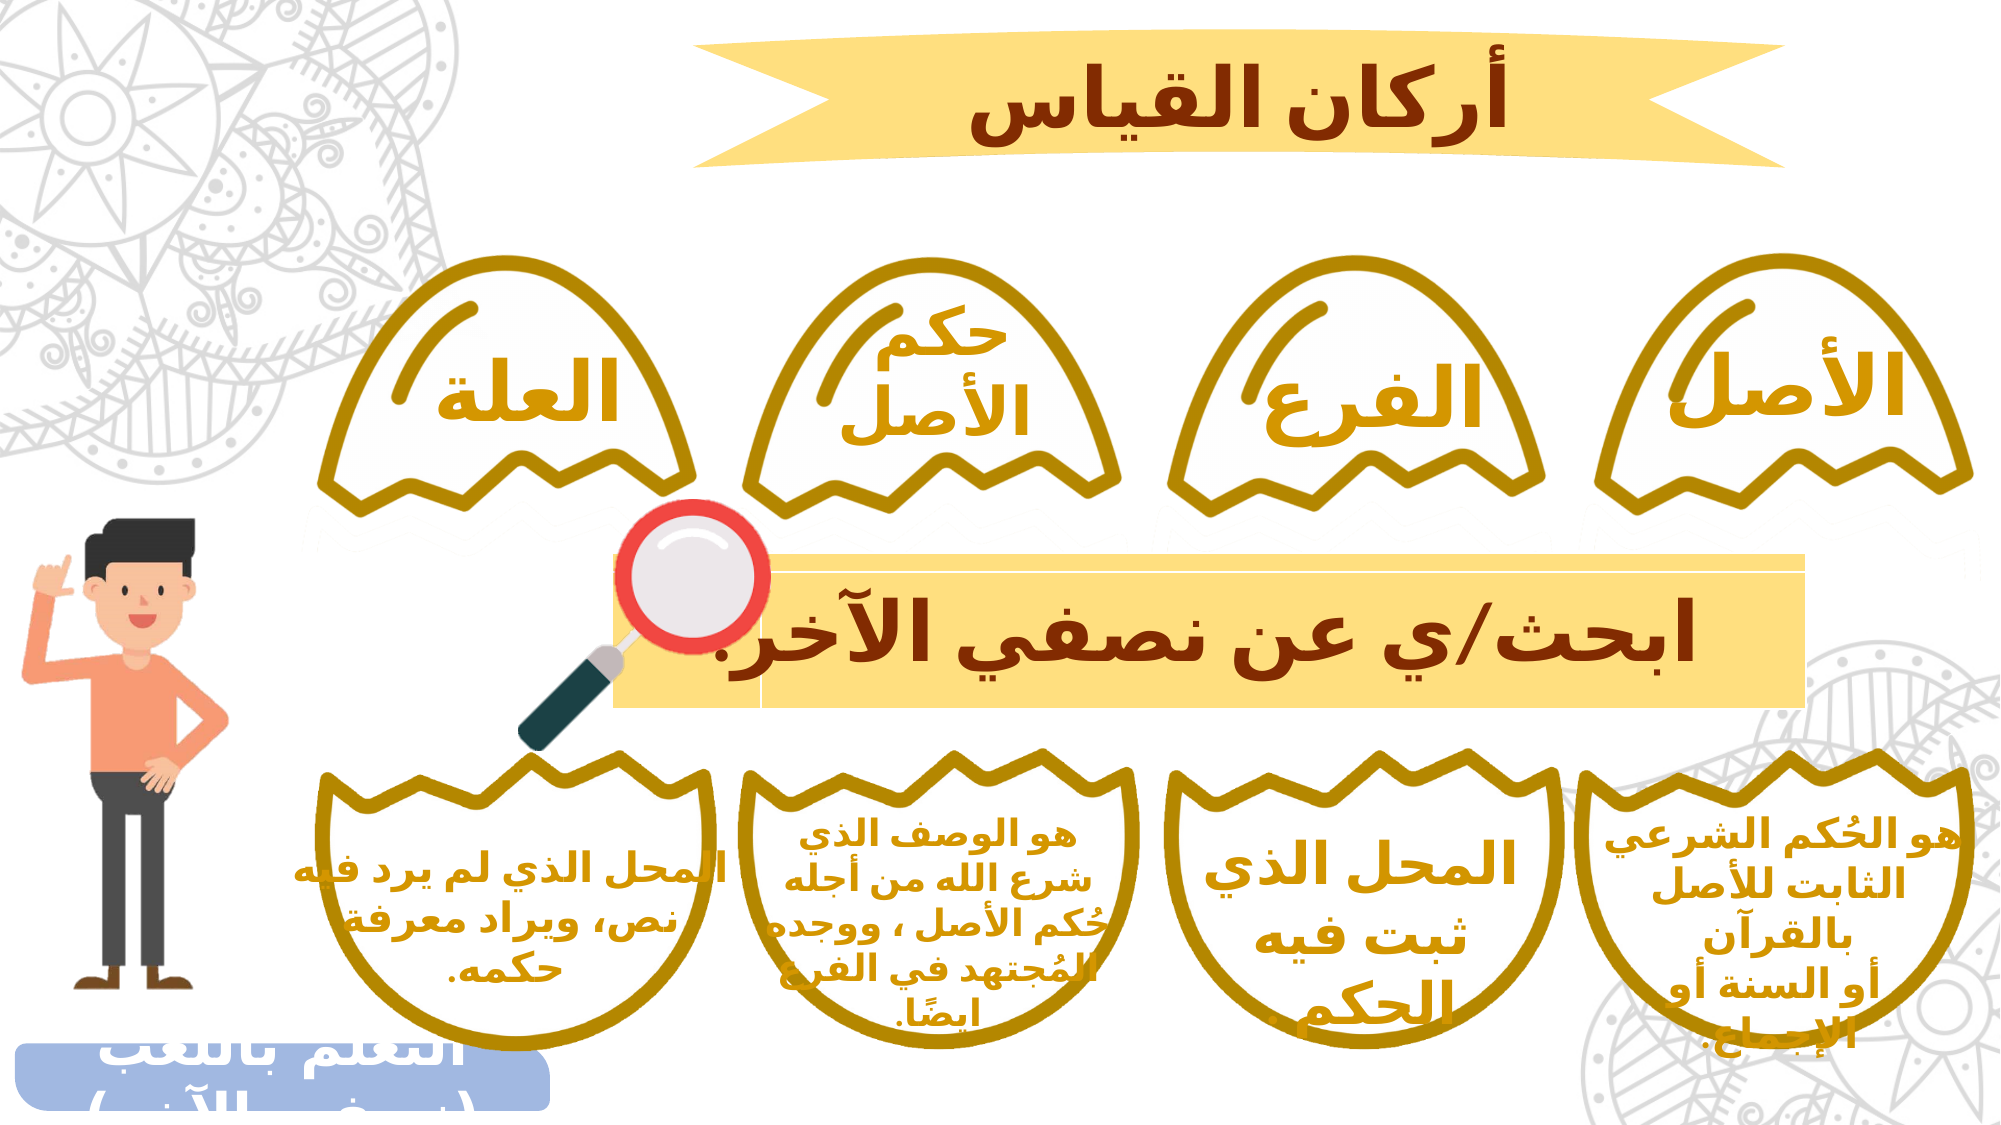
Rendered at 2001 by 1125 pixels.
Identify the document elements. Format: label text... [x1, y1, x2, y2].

text_box أركان القياس [692, 28, 1786, 169]
text_box [771, 552, 1807, 710]
picture [0, 0, 2001, 1125]
text_box هو الحُكم الشرعي الثابت للأصل بالقرآن أو السنة أو الإجماع. [1578, 1060, 1980, 1065]
text_box ابحث/ي عن نصفي الآخر: [771, 570, 1716, 686]
text_box التعلم باللعب (نصفي الآخر) [14, 1043, 550, 1111]
